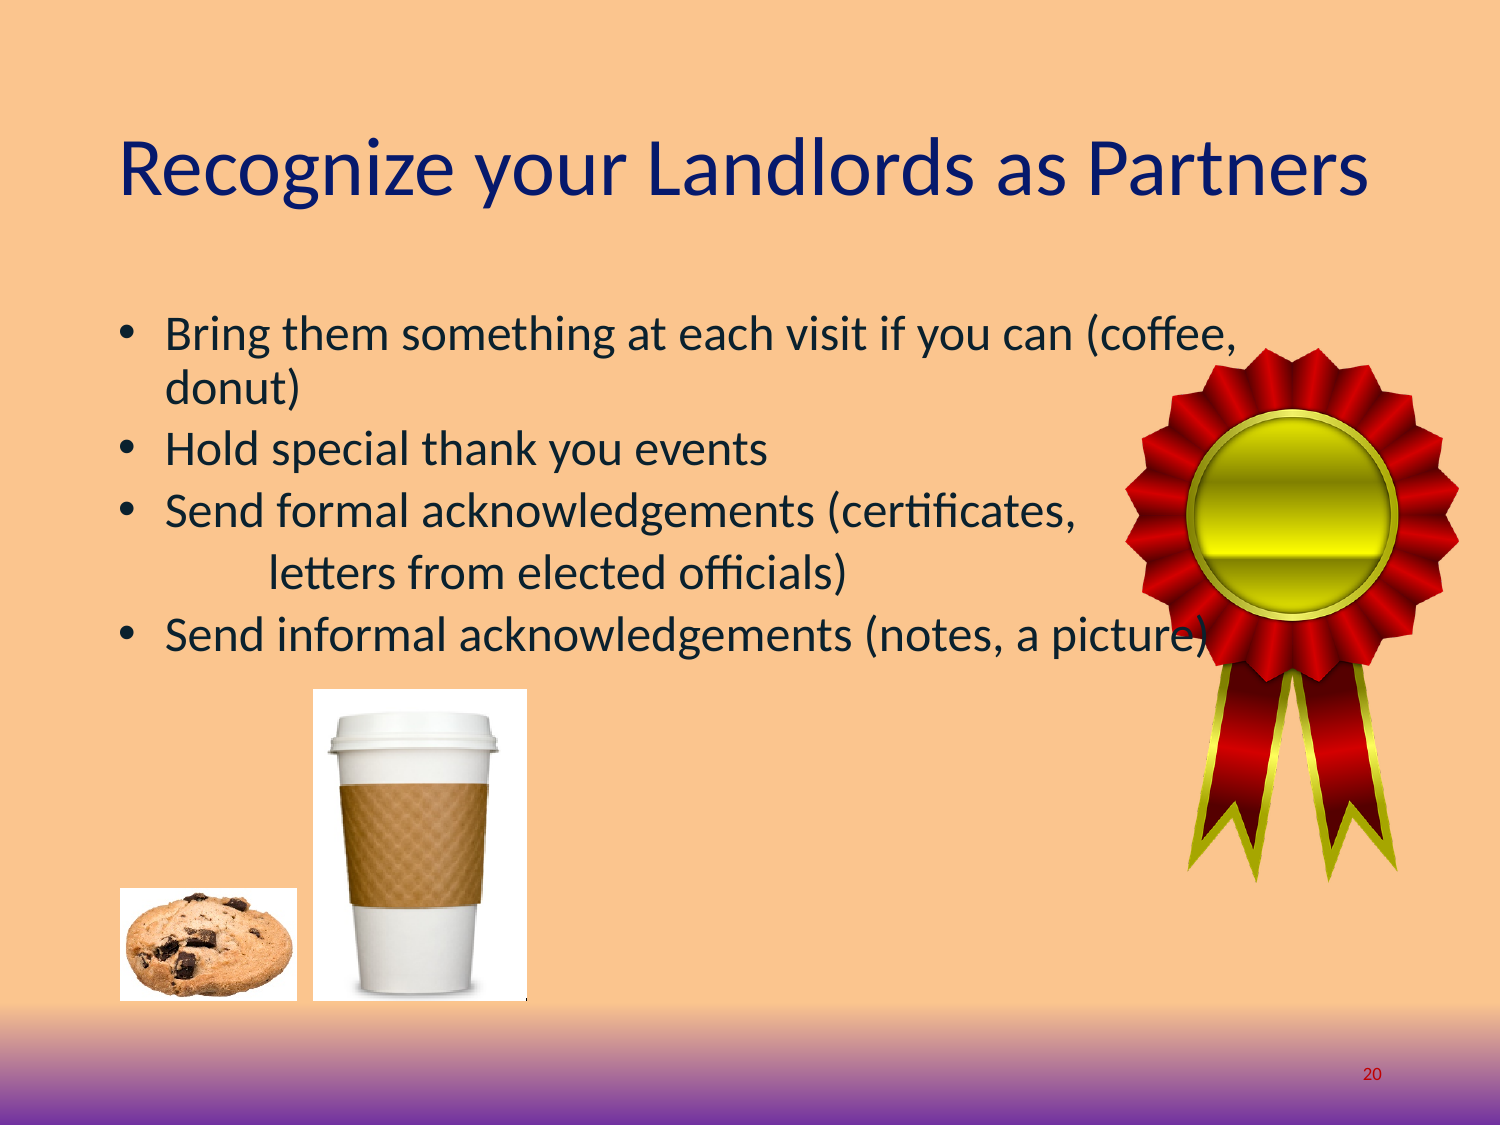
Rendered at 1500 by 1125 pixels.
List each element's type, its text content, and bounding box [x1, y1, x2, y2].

list Bring them something at each visit if you can (coffee, donut) Hold special thank you events Send formal acknowledgements (certificates, letters from elected officials) Send informal acknowledgements (notes, a picture) [103, 299, 1397, 1014]
slide_number 20 [1059, 1042, 1397, 1103]
picture [313, 689, 527, 1001]
title Recognize your Landlords as Partners [103, 59, 1397, 278]
picture [1125, 348, 1459, 883]
picture [120, 888, 297, 1001]
